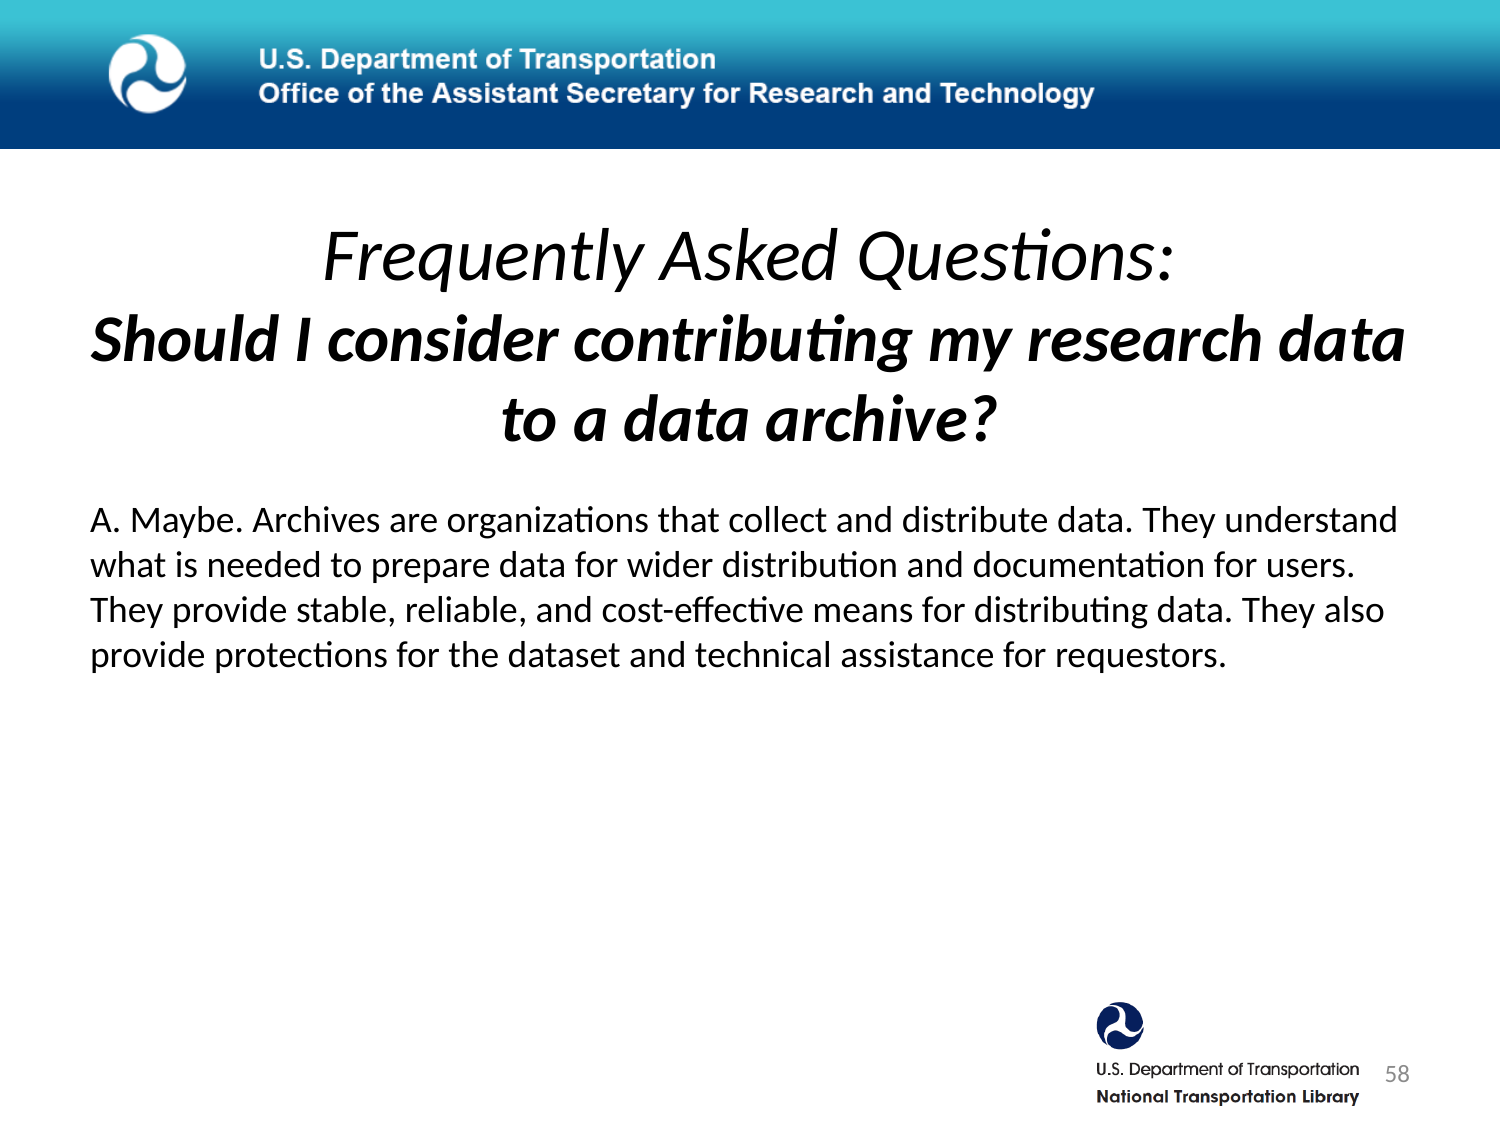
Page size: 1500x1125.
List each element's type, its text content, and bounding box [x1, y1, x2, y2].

slide_number 58 [1074, 1042, 1425, 1103]
picture [1093, 1103, 1363, 1109]
picture [0, 0, 1500, 149]
picture [1093, 999, 1363, 1042]
title Frequently Asked Questions: Should I consider contributing my research data to a data archive? [75, 197, 1425, 423]
list A. Maybe. Archives are organizations that collect and distribute data. They understand what is needed to prepare data for wider distribution and documentation for users. They provide stable, reliable, and cost-effective means for distributing data. They also provide protections for the dataset and technical assistance for requestors. [75, 487, 1425, 907]
